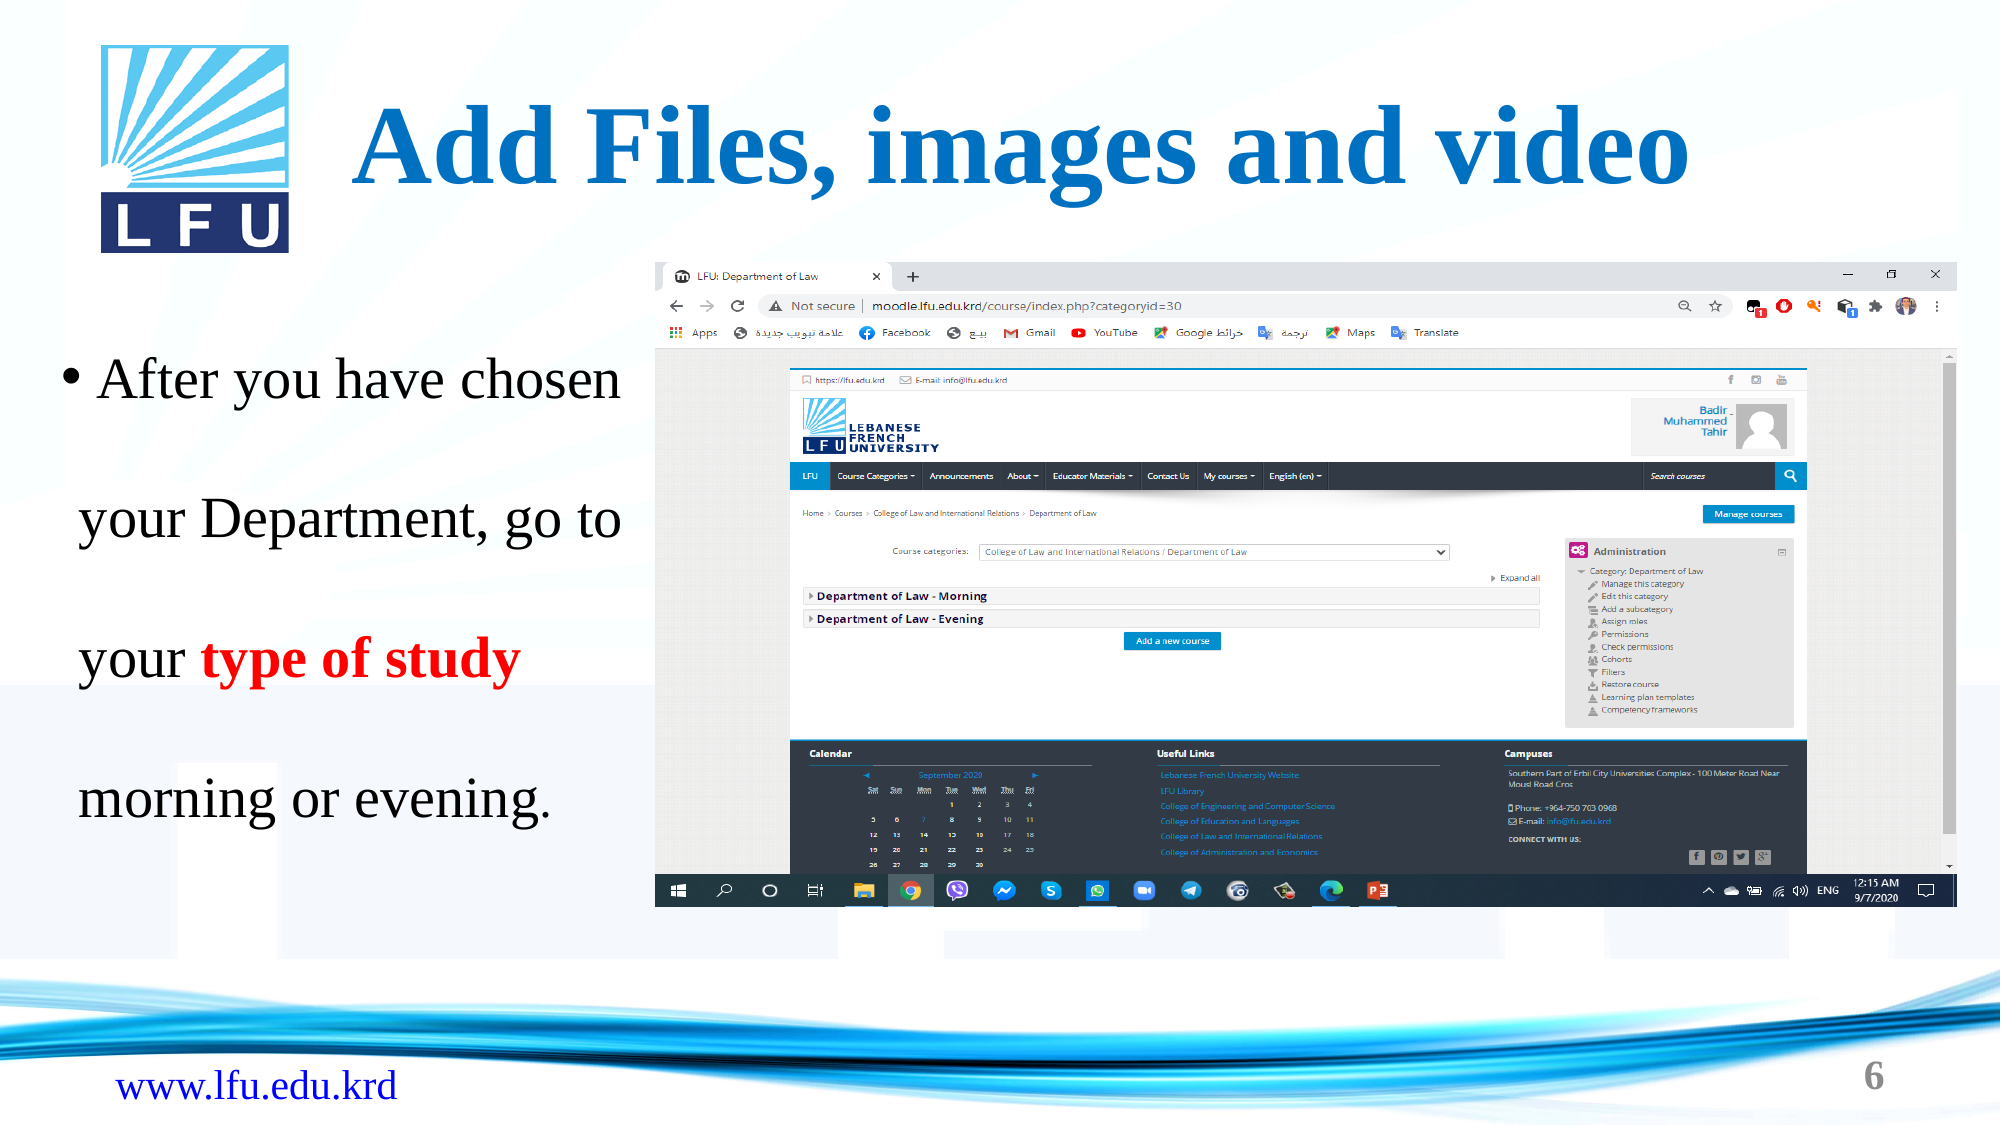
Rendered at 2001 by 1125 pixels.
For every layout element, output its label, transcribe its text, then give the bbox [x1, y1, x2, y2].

picture [654, 262, 1957, 907]
picture [101, 233, 289, 253]
slide_number 6 [1433, 1042, 1900, 1103]
list After you have chosen your Department, go to your type of study morning or evening. [46, 262, 693, 975]
title Add Files, images and video [99, 45, 1900, 233]
picture [0, 959, 2000, 1125]
